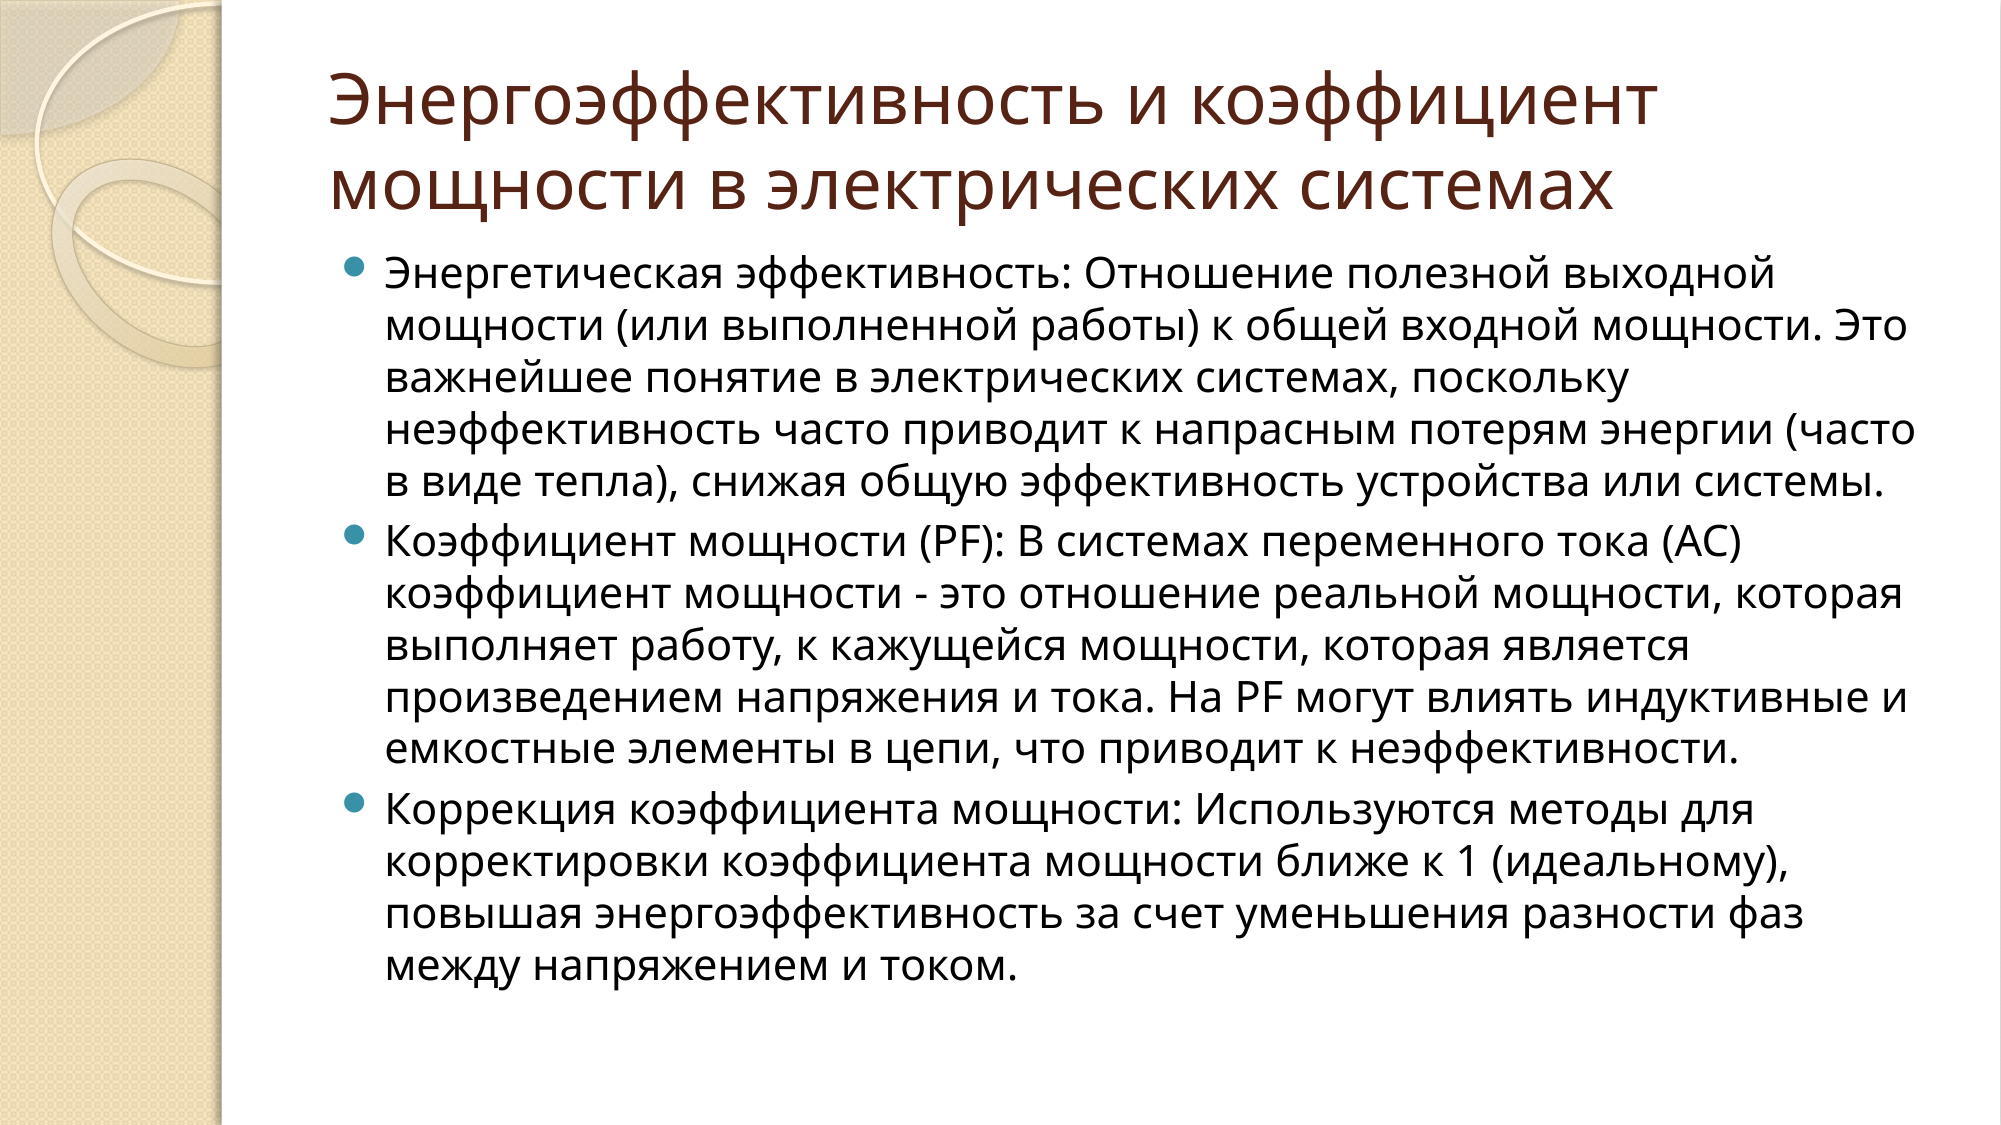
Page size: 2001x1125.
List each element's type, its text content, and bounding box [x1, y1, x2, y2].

list Энергетическая эффективность: Отношение полезной выходной мощности (или выполненной работы) к общей входной мощности. Это важнейшее понятие в электрических системах, поскольку неэффективность часто приводит к напрасным потерям энергии (часто в виде тепла), снижая общую эффективность устройства или системы. Коэффициент мощности (PF): В системах переменного тока (AC) коэффициент мощности - это отношение реальной мощности, которая выполняет работу, к кажущейся мощности, которая является произведением напряжения и тока. На PF могут влиять индуктивные и емкостные элементы в цепи, что приводит к неэффективности. Коррекция коэффициента мощности: Используются методы для корректировки коэффициента мощности ближе к 1 (идеальному), повышая энергоэффективность за счет уменьшения разности фаз между напряжением и током. [313, 237, 1954, 1025]
title Энергоэффективность и коэффициент мощности в электрических системах [313, 45, 1954, 233]
